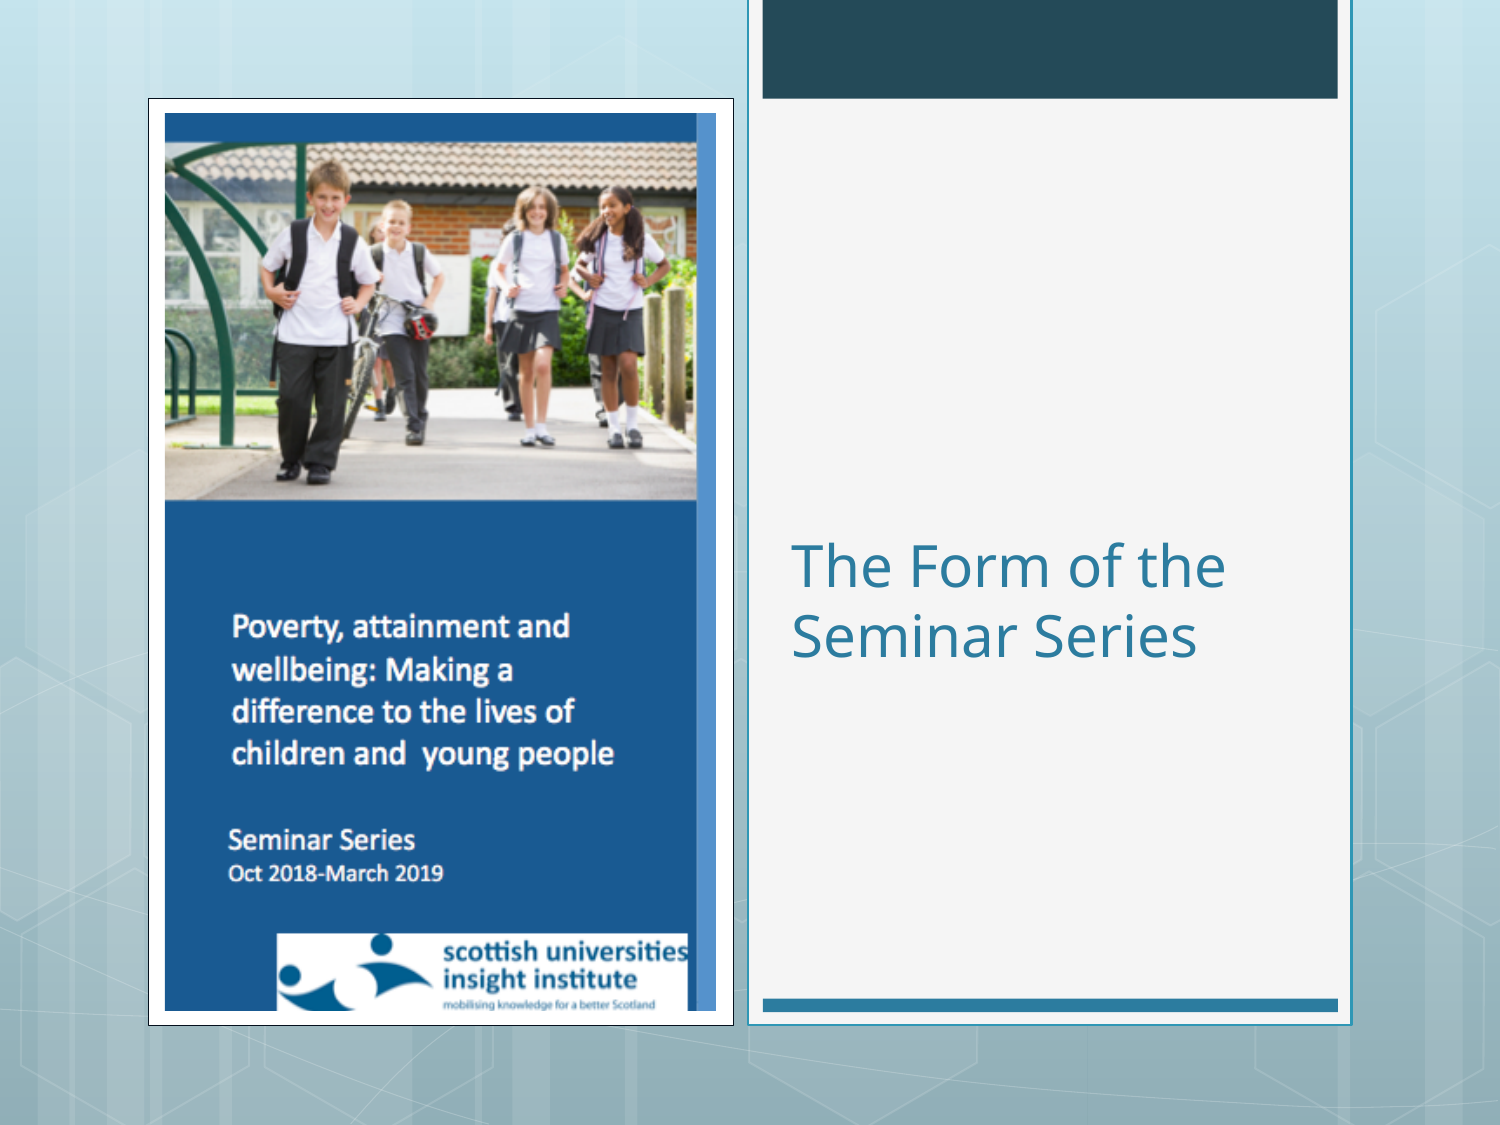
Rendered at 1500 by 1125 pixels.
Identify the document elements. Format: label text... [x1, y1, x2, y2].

picture [164, 113, 717, 1011]
title The Form of the Seminar Series [776, 436, 1319, 677]
